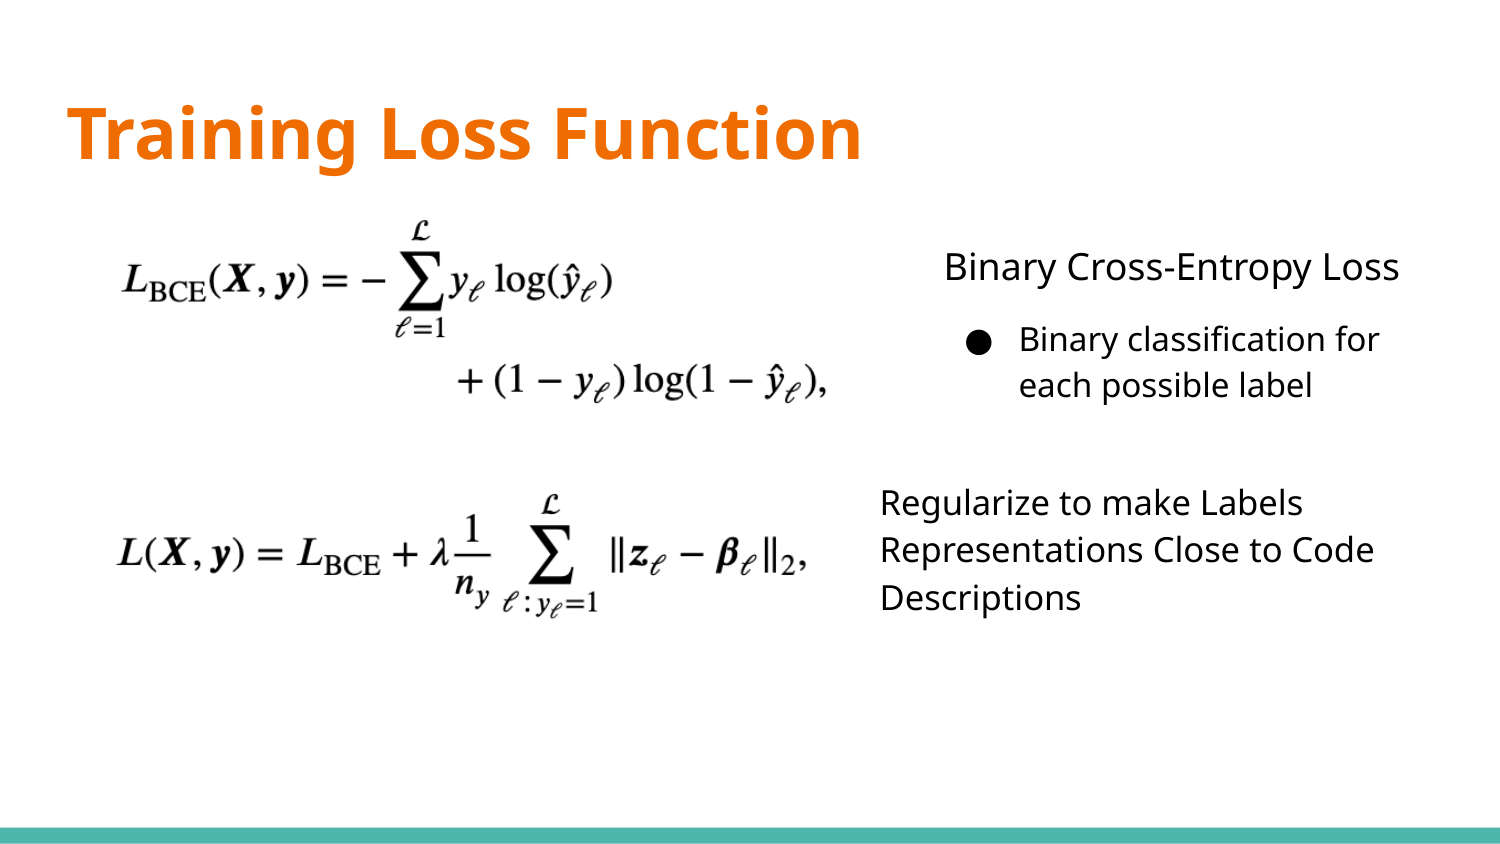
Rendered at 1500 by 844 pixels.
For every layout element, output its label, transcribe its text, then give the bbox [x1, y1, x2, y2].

title Training Loss Function [51, 72, 1449, 189]
list Binary Cross-Entropy Loss Binary classification for each possible label [928, 220, 1444, 433]
picture [93, 188, 853, 433]
list Regularize to make Labels Representations Close to Code Descriptions [864, 459, 1489, 634]
picture [93, 483, 828, 637]
